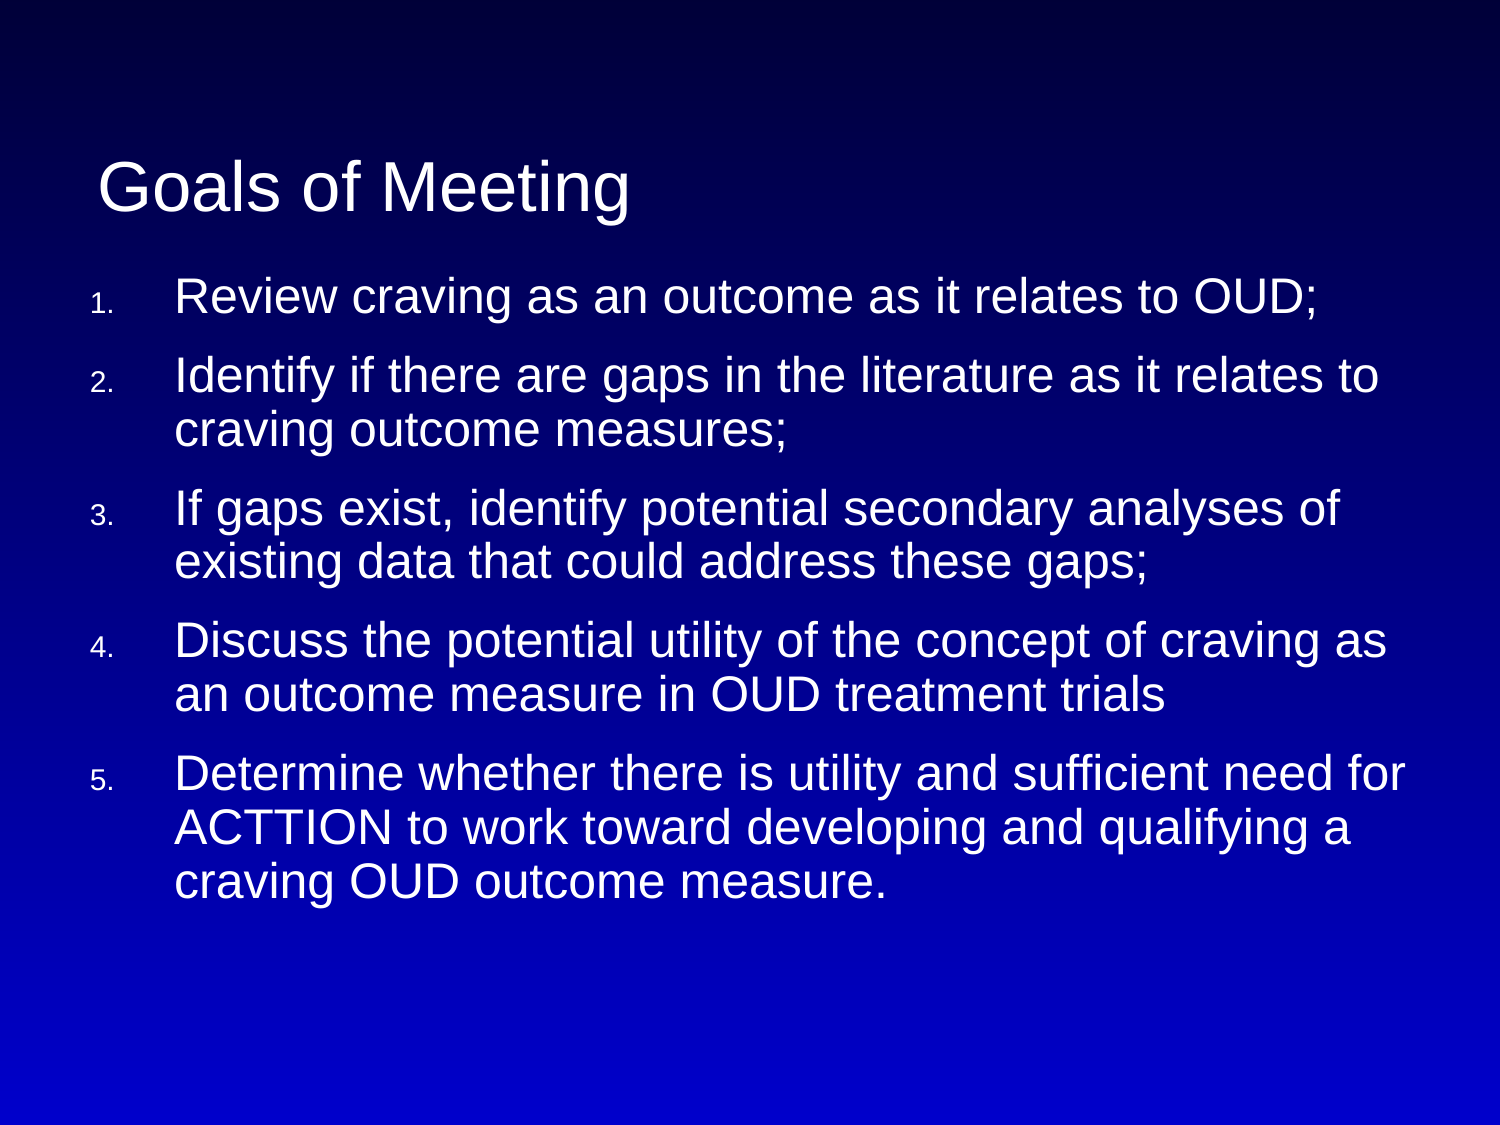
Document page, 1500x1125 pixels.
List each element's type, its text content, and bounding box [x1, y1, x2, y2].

list Review craving as an outcome as it relates to OUD; Identify if there are gaps in the literature as it relates to craving outcome measures; If gaps exist, identify potential secondary analyses of existing data that could address these gaps; Discuss the potential utility of the concept of craving as an outcome measure in OUD treatment trials Determine whether there is utility and sufficient need for ACTTION to work toward developing and qualifying a craving OUD outcome measure. [75, 262, 1425, 1005]
title Goals of Meeting [82, 47, 1433, 235]
